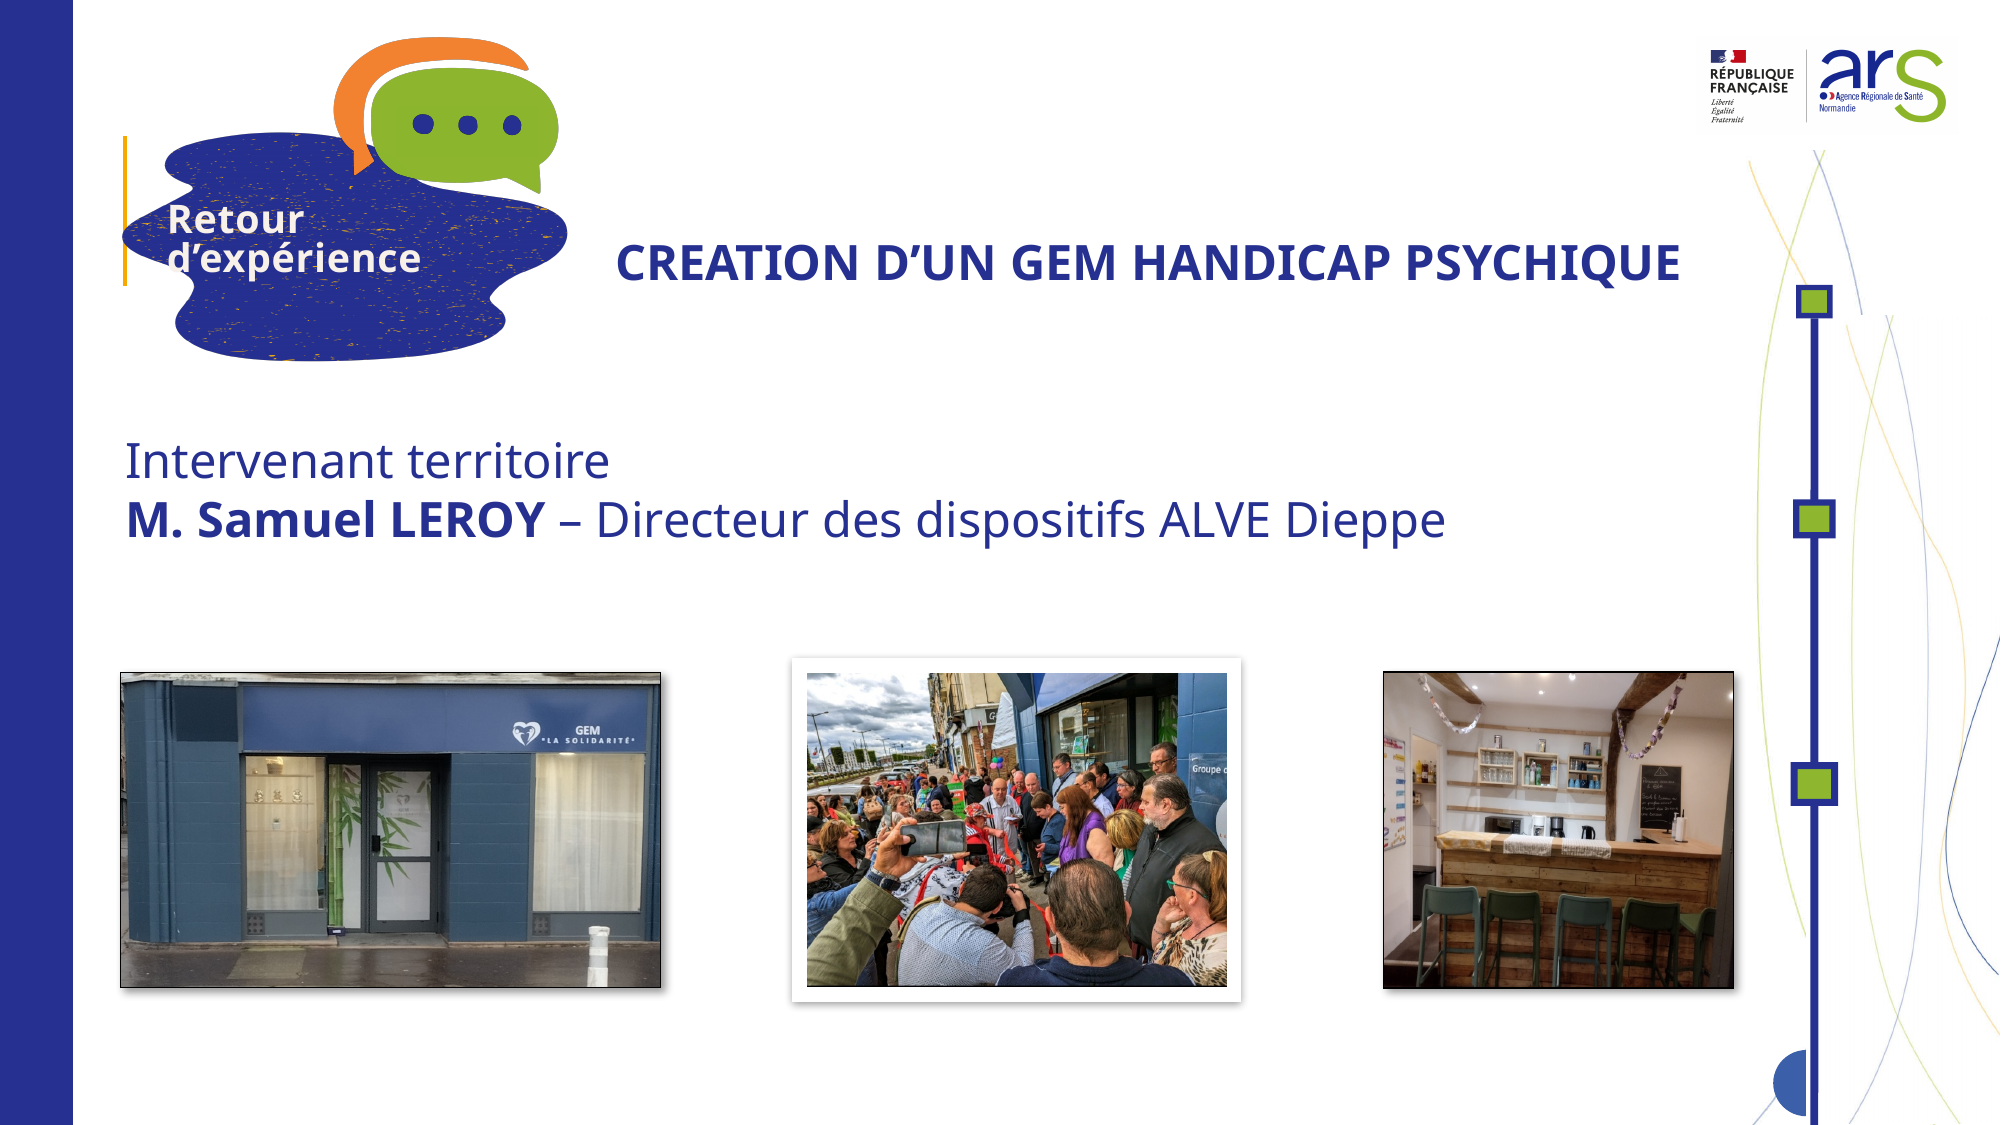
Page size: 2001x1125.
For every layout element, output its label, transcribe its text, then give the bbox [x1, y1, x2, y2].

picture [1696, 36, 1959, 135]
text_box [1795, 284, 1833, 319]
text_box Intervenant territoire M. Samuel LEROY – Directeur des dispositifs ALVE Dieppe [124, 430, 1567, 547]
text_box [0, 0, 74, 1125]
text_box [1790, 761, 1839, 807]
picture [1384, 290, 2000, 1125]
picture [1682, 150, 2000, 231]
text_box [120, 37, 568, 362]
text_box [1792, 499, 1836, 539]
picture [806, 672, 1228, 988]
text_box CREATION D’UN GEM HANDICAP PSYCHIQUE [615, 231, 2000, 290]
picture [120, 672, 662, 988]
